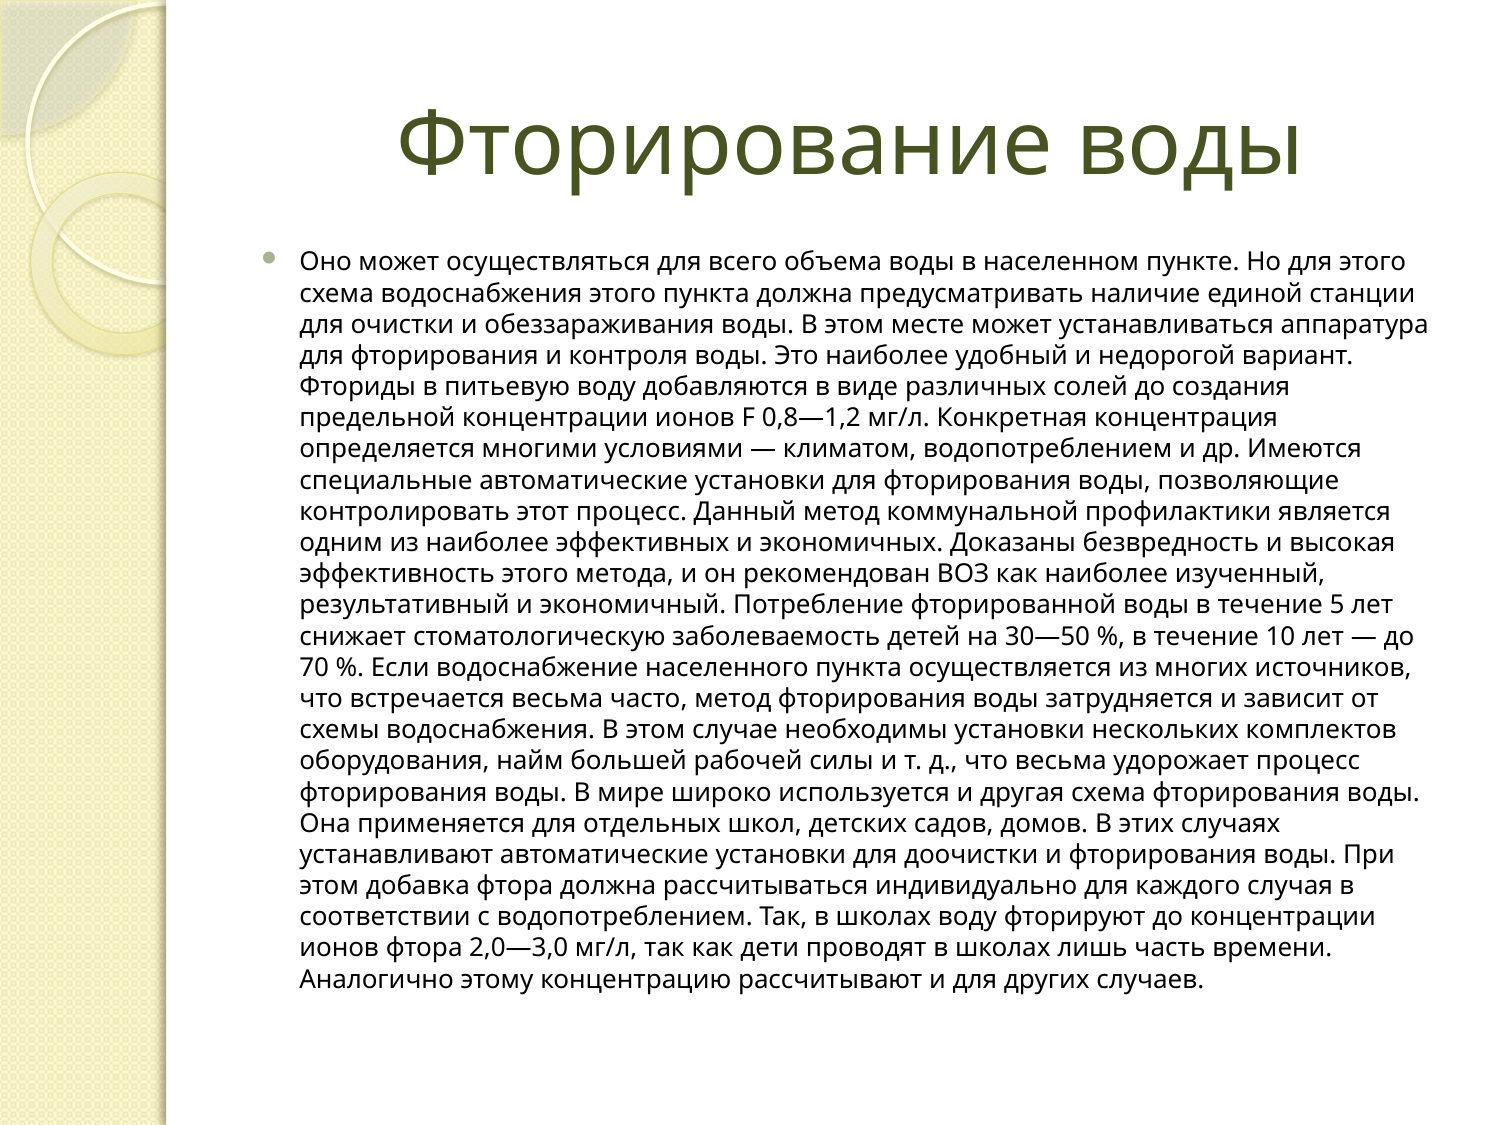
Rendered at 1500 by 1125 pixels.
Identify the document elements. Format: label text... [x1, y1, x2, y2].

list Оно может осуществляться для всего объема воды в населенном пункте. Но для этого схема водоснабжения этого пункта должна предусматривать наличие единой станции для очистки и обеззараживания воды. В этом месте может устанавливаться аппаратура для фторирования и контроля воды. Это наиболее удобный и недорогой вариант. Фториды в питьевую воду добавляются в виде различных солей до создания предельной концентрации ионов F 0,8—1,2 мг/л. Конкретная концентрация определяется многими условиями — климатом, водопотреблением и др. Имеются специальные автоматические установки для фторирования воды, позволяющие контролировать этот процесс. Данный метод коммунальной профилактики является одним из наиболее эффективных и экономичных. Доказаны безвредность и высокая эффективность этого метода, и он рекомендован ВОЗ как наиболее изученный, результативный и экономичный. Потребление фторированной воды в течение 5 лет снижает стоматологическую заболеваемость детей на 30—50 %, в течение 10 лет — до 70 %. Если водоснабжение населенного пункта осуществляется из многих источников, что встречается весьма часто, метод фторирования воды затрудняется и зависит от схемы водоснабжения. В этом случае необходимы установки нескольких комплектов оборудования, найм большей рабочей силы и т. д., что весьма удорожает процесс фторирования воды. В мире широко используется и другая схема фторирования воды. Она применяется для отдельных школ, детских садов, домов. В этих случаях устанавливают автоматические установки для доочистки и фторирования воды. При этом добавка фтора должна рассчитываться индивидуально для каждого случая в соответствии с водопотреблением. Так, в школах воду фторируют до концентрации ионов фтора 2,0—3,0 мг/л, так как дети проводят в школах лишь часть времени. Аналогично этому концентрацию рассчитывают и для других случаев. [235, 237, 1466, 1025]
title Фторирование воды [235, 45, 1466, 233]
